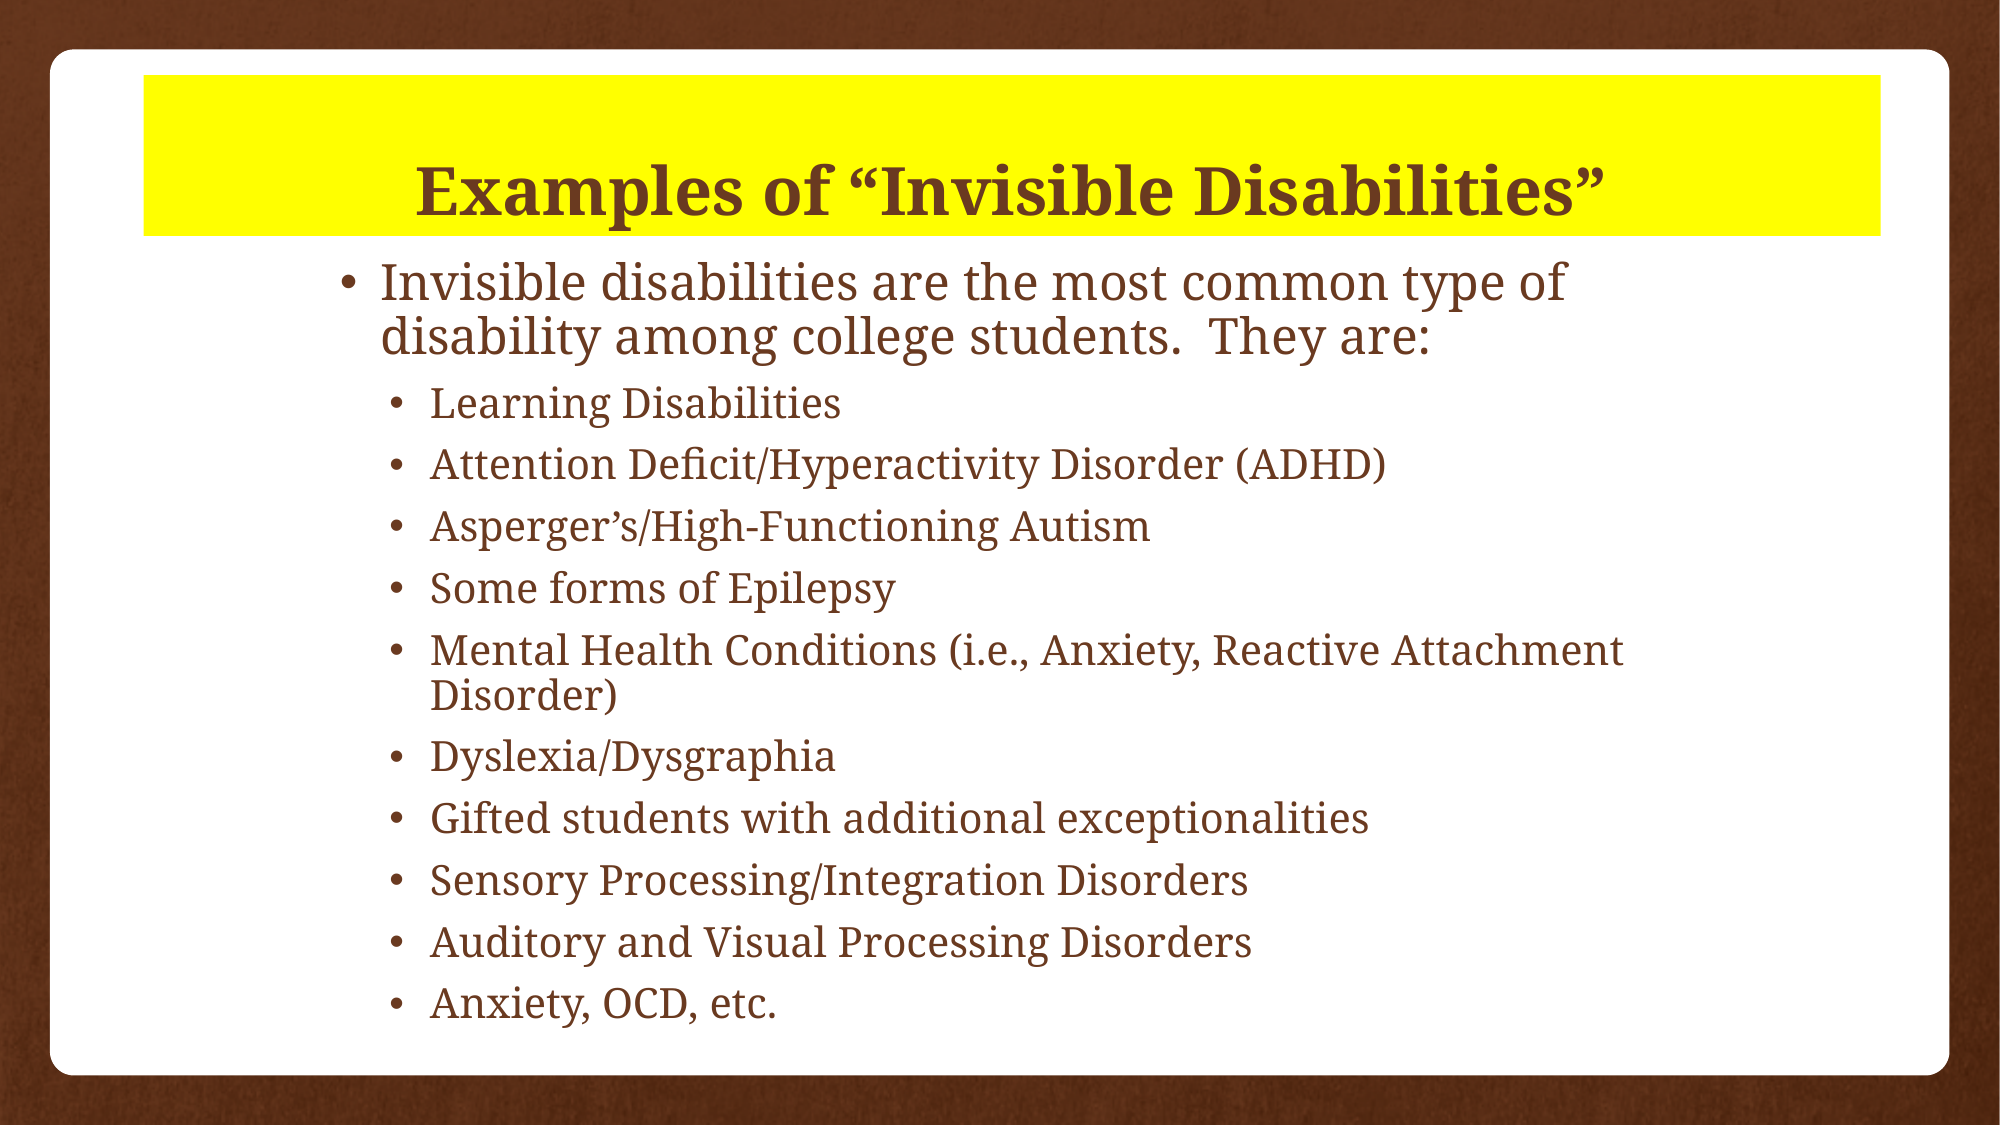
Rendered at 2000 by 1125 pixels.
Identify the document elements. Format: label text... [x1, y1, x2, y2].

title Examples of “Invisible Disabilities” [143, 75, 1881, 236]
list Invisible disabilities are the most common type of disability among college students. They are: Learning Disabilities Attention Deficit/Hyperactivity Disorder (ADHD) Asperger’s/High-Functioning Autism Some forms of Epilepsy Mental Health Conditions (i.e., Anxiety, Reactive Attachment Disorder) Dyslexia/Dysgraphia Gifted students with additional exceptionalities Sensory Processing/Integration Disorders Auditory and Visual Processing Disorders Anxiety, OCD, etc. [324, 250, 1700, 1065]
